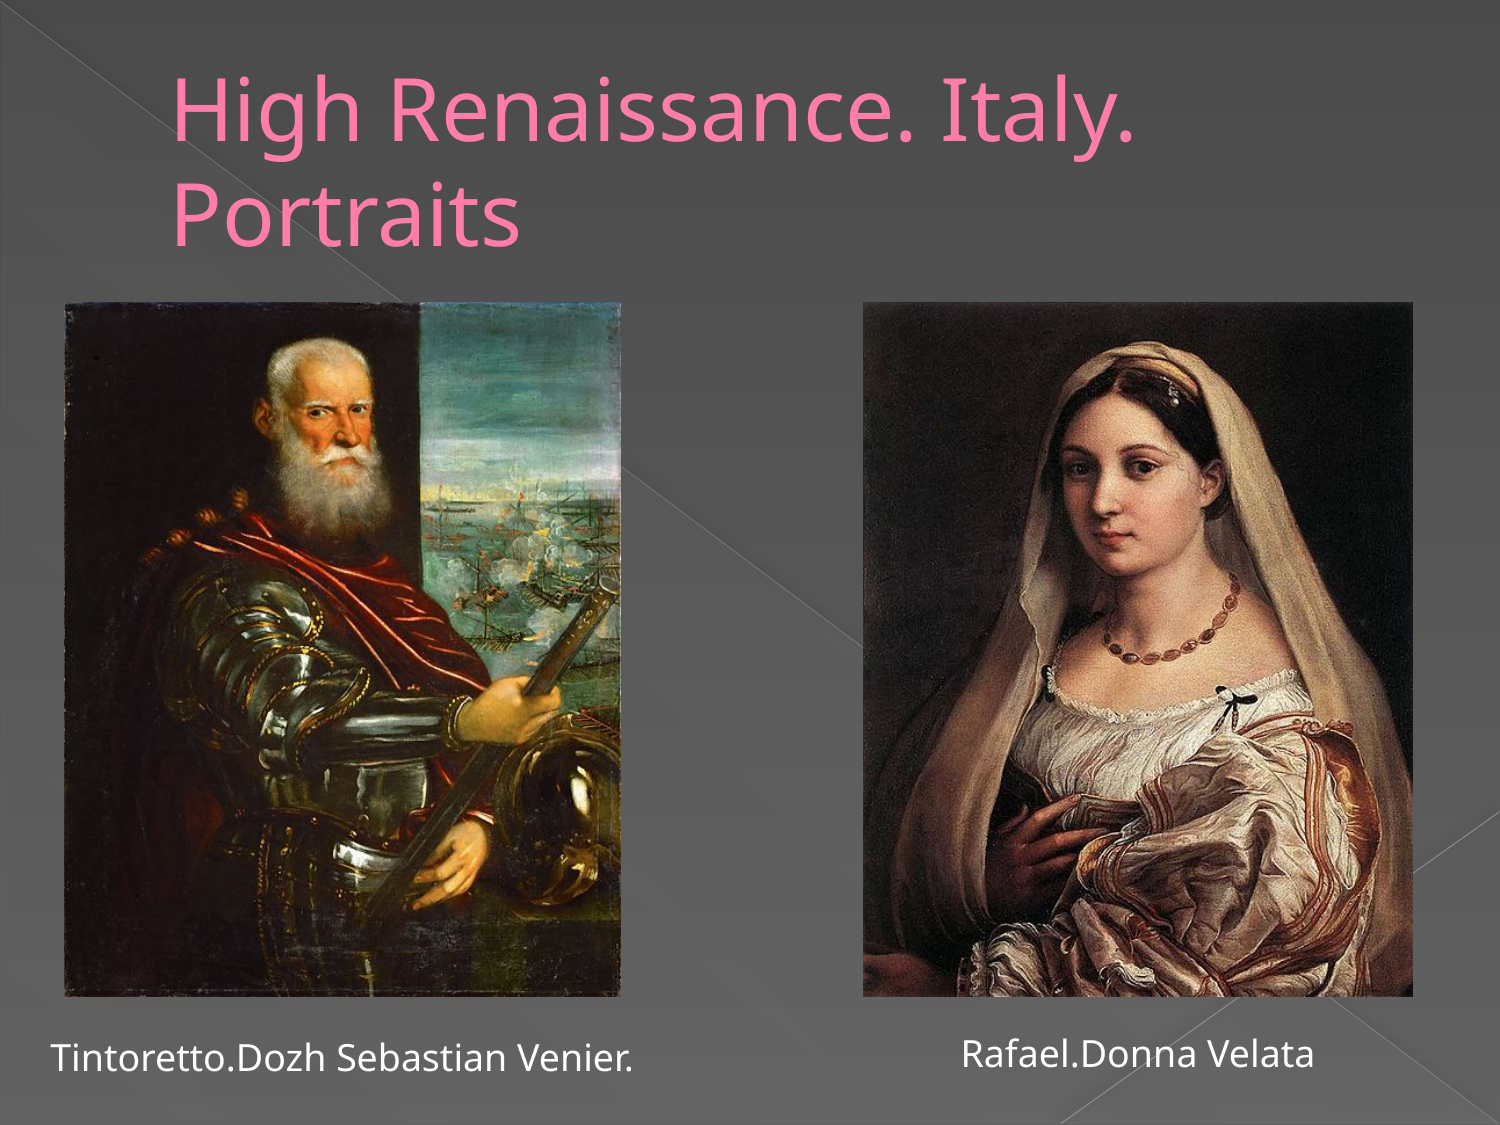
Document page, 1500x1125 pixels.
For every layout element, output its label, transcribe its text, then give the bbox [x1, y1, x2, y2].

text_box Rafael.Donna Velata [945, 1023, 1331, 1083]
text_box Tintoretto.Dozh Sebastian Venier. [35, 1026, 650, 1087]
title High Renaissance. Italy. Portraits [75, 43, 1425, 274]
picture [863, 302, 1414, 997]
picture [64, 302, 621, 997]
